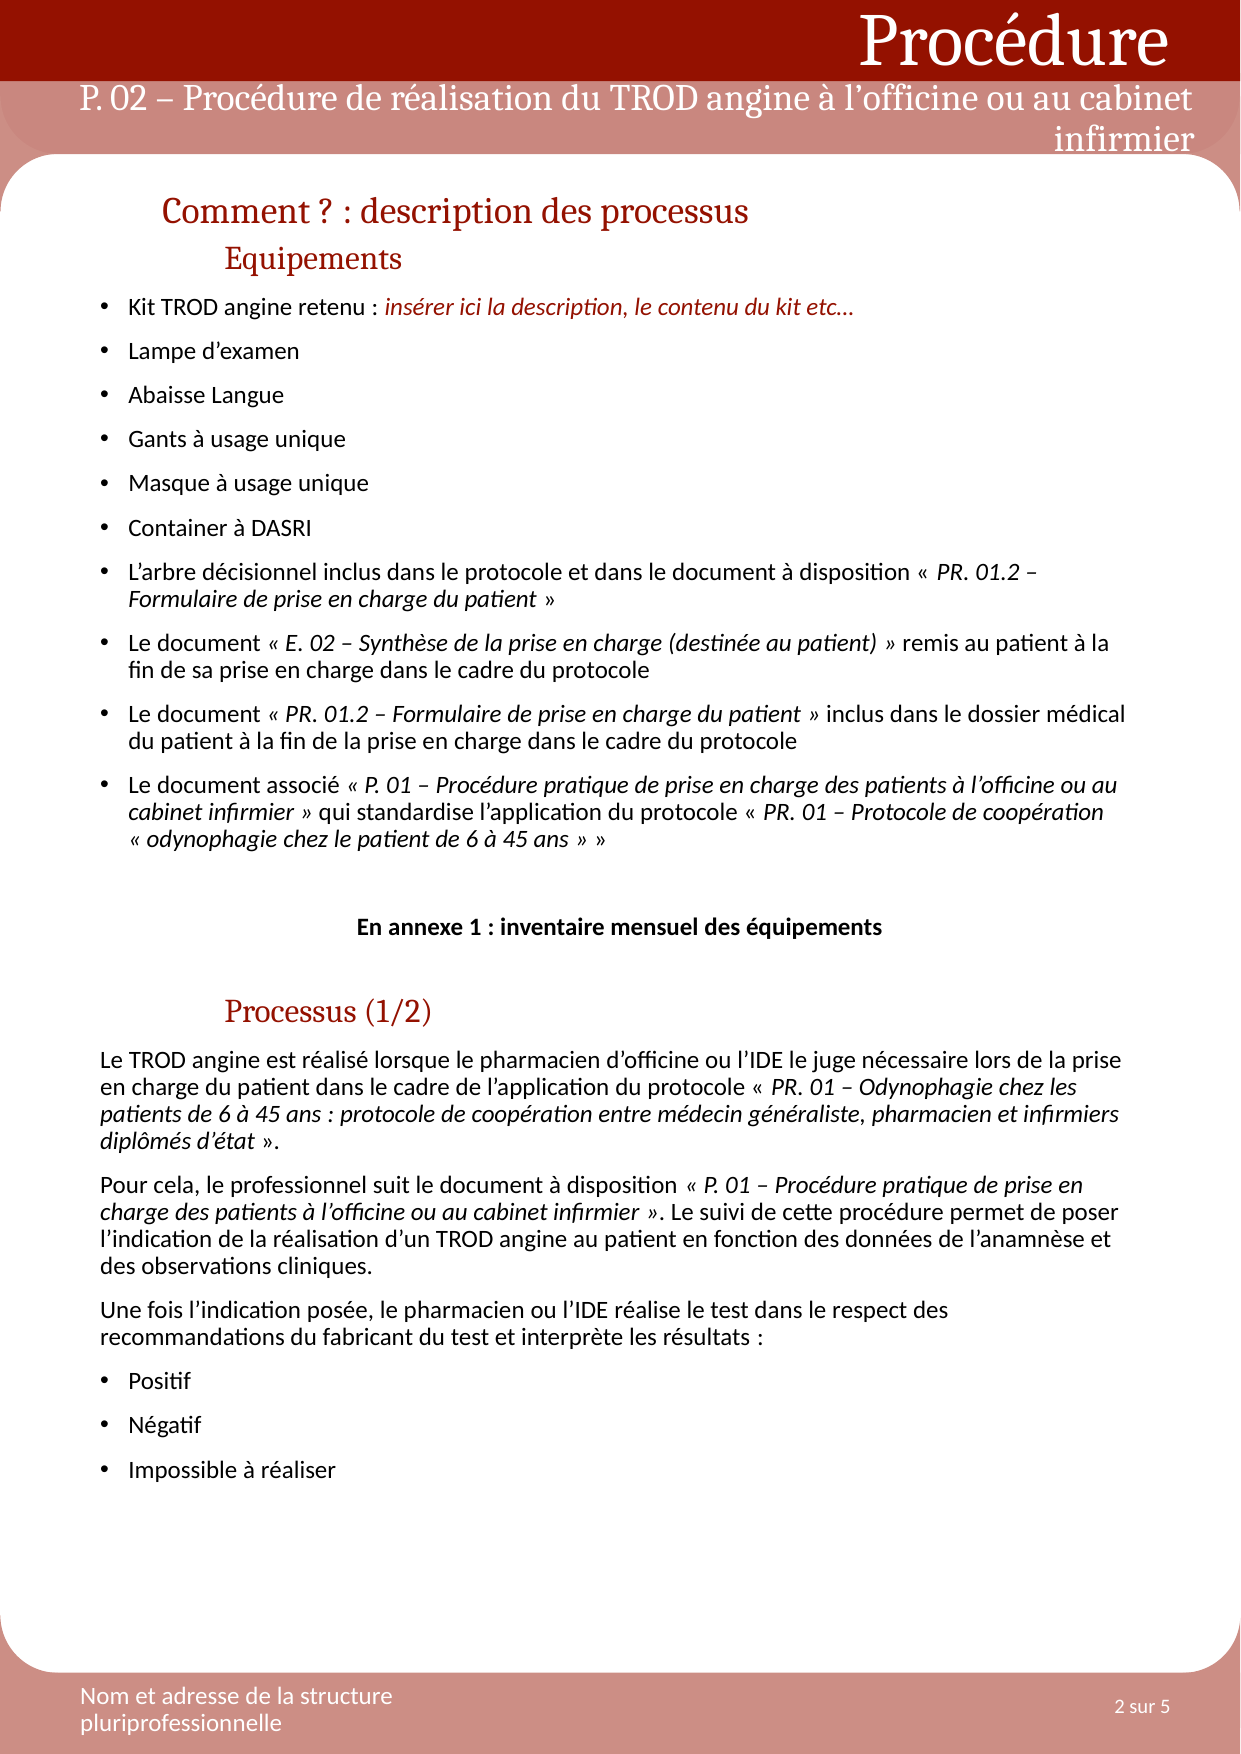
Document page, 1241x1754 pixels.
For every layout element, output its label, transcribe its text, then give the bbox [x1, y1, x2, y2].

list Comment ? : description des processus Equipements Kit TROD angine retenu : insérer ici la description, le contenu du kit etc… Lampe d’examen Abaisse Langue Gants à usage unique Masque à usage unique Container à DASRI L’arbre décisionnel inclus dans le protocole et dans le document à disposition « PR. 01.2 – Formulaire de prise en charge du patient » Le document « E. 02 – Synthèse de la prise en charge (destinée au patient) » remis au patient à la fin de sa prise en charge dans le cadre du protocole Le document « PR. 01.2 – Formulaire de prise en charge du patient » inclus dans le dossier médical du patient à la fin de la prise en charge dans le cadre du protocole Le document associé « P. 01 – Procédure pratique de prise en charge des patients à l’officine ou au cabinet infirmier » qui standardise l’application du protocole « PR. 01 – Protocole de coopération « odynophagie chez le patient de 6 à 45 ans » » En annexe 1 : inventaire mensuel des équipements Processus (1/2) Le TROD angine est réalisé lorsque le pharmacien d’officine ou l’IDE le juge nécessaire lors de la prise en charge du patient dans le cadre de l’application du protocole « PR. 01 – Odynophagie chez les patients de 6 à 45 ans : protocole de coopération entre médecin généraliste, pharmacien et infirmiers diplômés d’état ». Pour cela, le professionnel suit le document à disposition « P. 01 – Procédure pratique de prise en charge des patients à l’officine ou au cabinet infirmier ». Le suivi de cette procédure permet de poser l’indication de la réalisation d’un TROD angine au patient en fonction des données de l’anamnèse et des observations cliniques. Une fois l’indication posée, le pharmacien ou l’IDE réalise le test dans le respect des recommandations du fabricant du test et interprète les résultats : Positif Négatif Impossible à réaliser [85, 184, 1155, 1610]
title P. 02 – Procédure de réalisation du TROD angine à l’officine ou au cabinet infirmier [0, 89, 1210, 149]
slide_number 2 sur 5 [914, 1682, 1186, 1729]
text_box Nom et adresse de la structure pluriprofessionnelle [65, 1675, 471, 1748]
